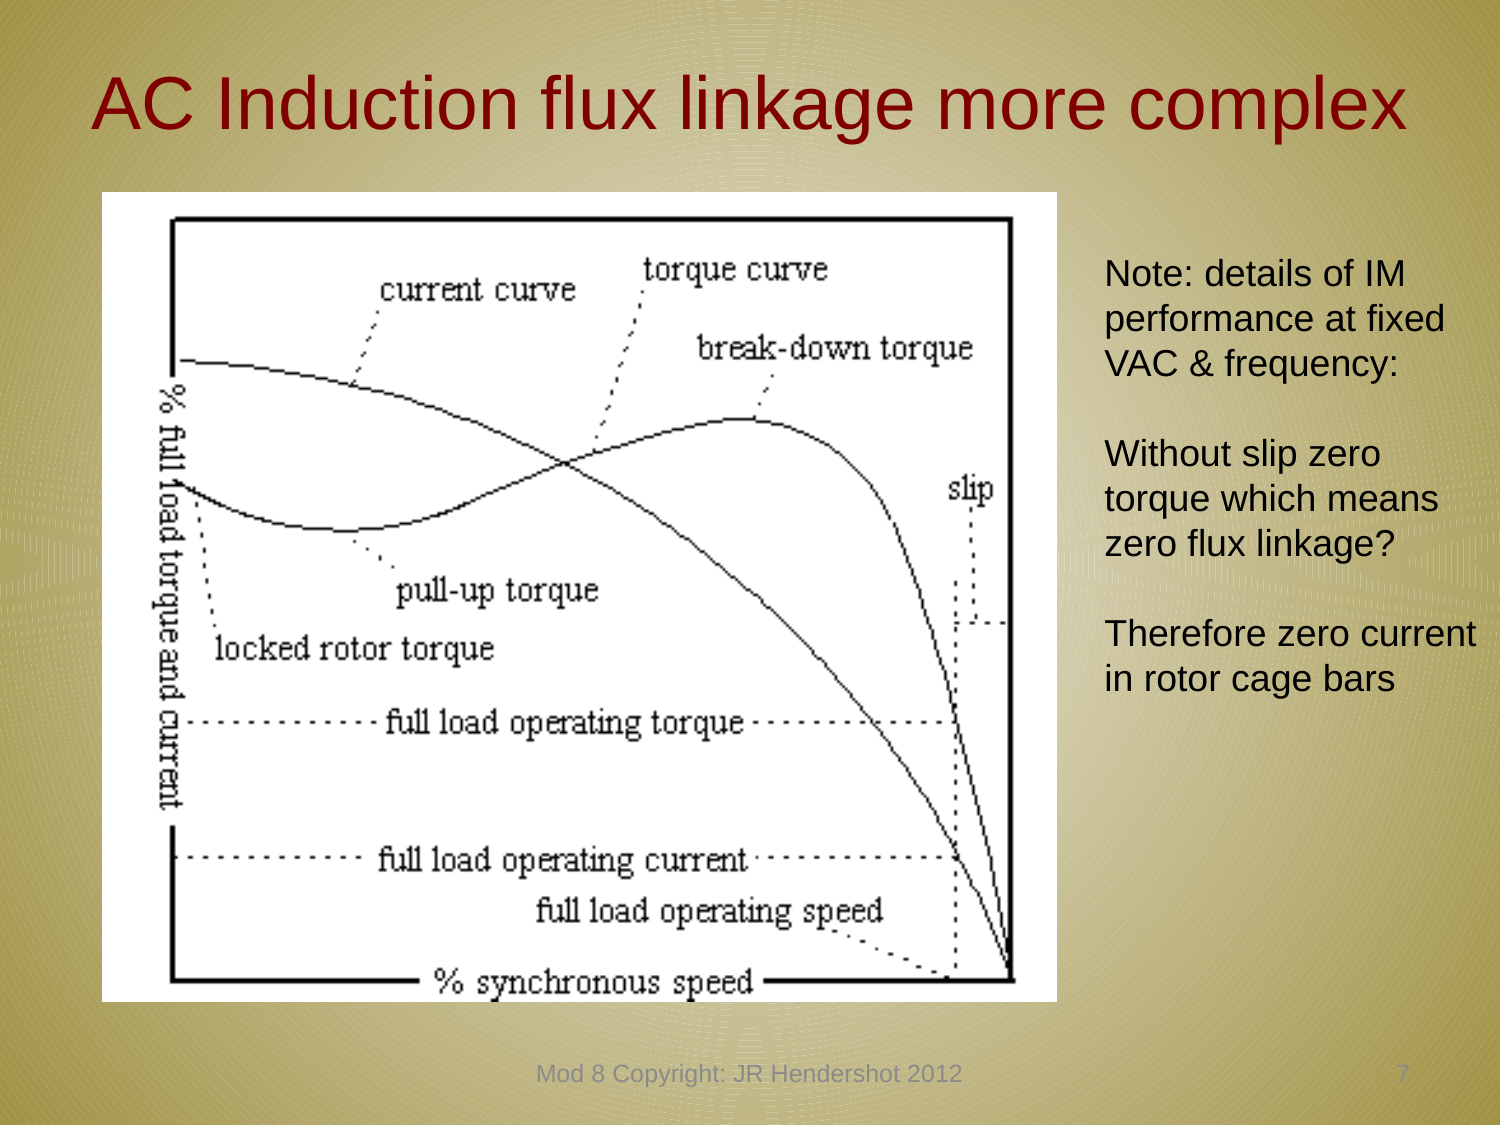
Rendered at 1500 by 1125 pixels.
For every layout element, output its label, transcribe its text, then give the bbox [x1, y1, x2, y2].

slide_number 76 [1074, 1042, 1425, 1103]
picture [101, 192, 1057, 1002]
title AC Induction flux linkage more complex [75, 47, 1425, 163]
footer Mod 8 Copyright: JR Hendershot 2012 [512, 1042, 988, 1103]
text_box Note: details of IM performance at fixed VAC & frequency: Without slip zero torque which means zero flux linkage? Therefore zero current in rotor cage bars [1089, 241, 1500, 797]
